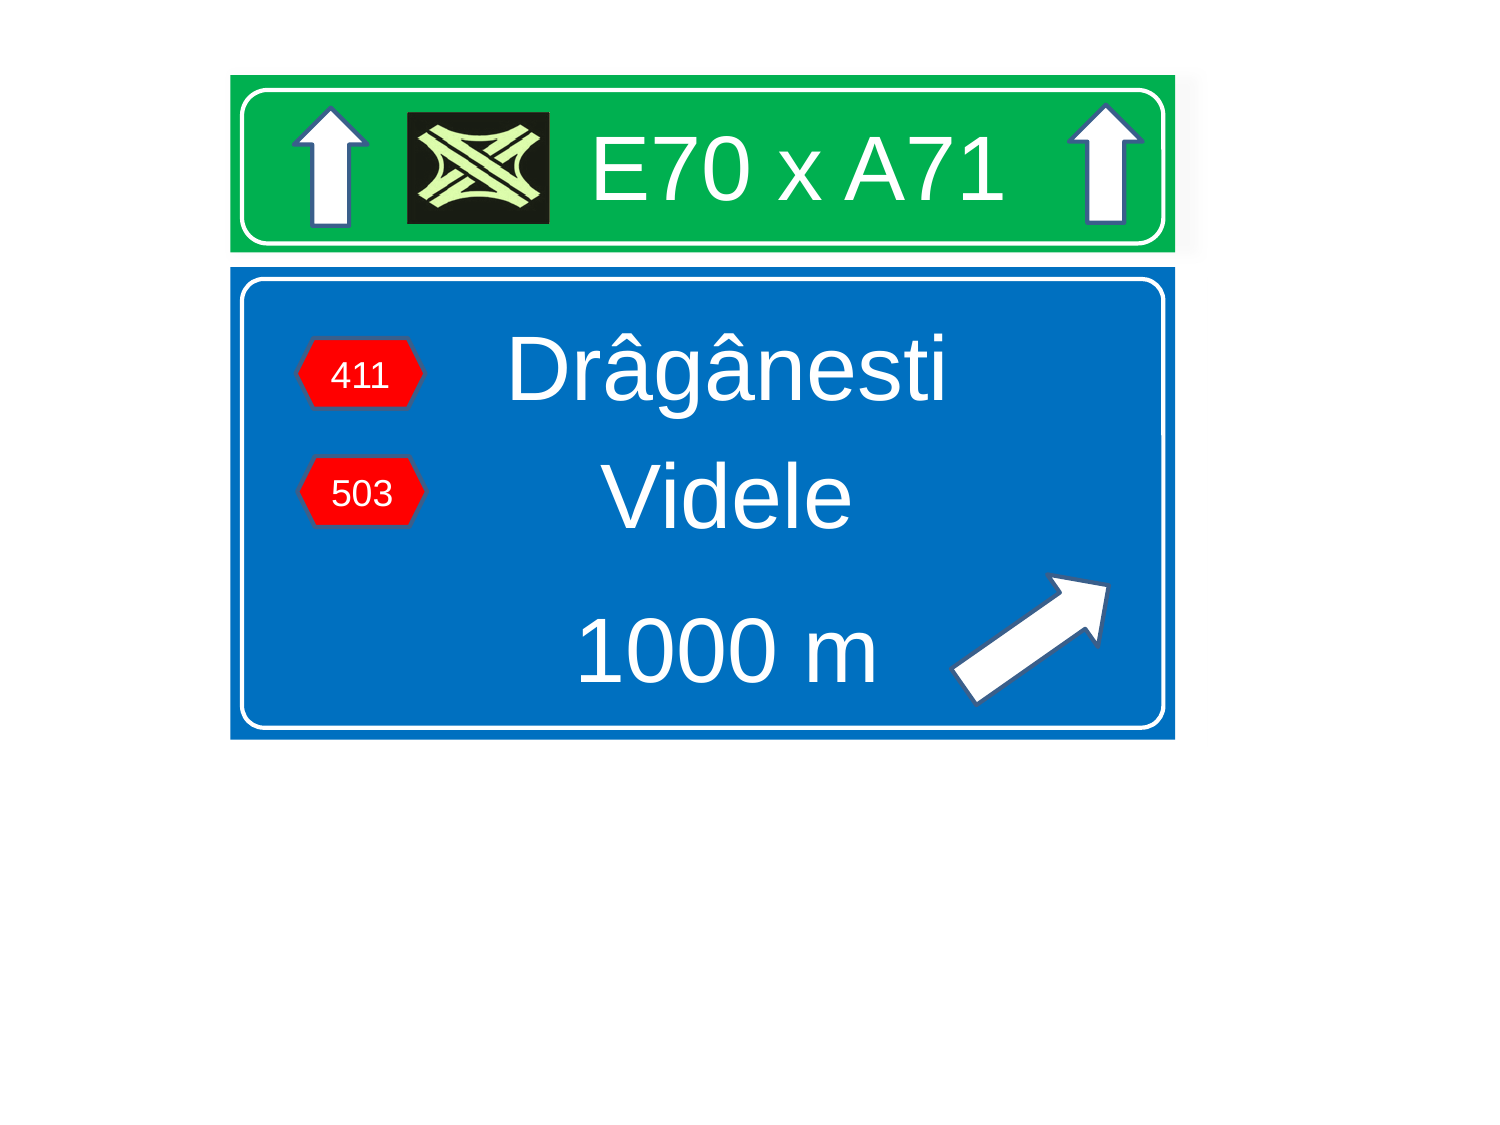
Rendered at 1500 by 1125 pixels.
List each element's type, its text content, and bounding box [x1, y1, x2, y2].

picture [407, 112, 550, 224]
text_box 503 [295, 454, 429, 530]
title E70 x A71 [230, 75, 1176, 253]
subtitle Drâgânesti Videle 1000 m [230, 267, 1176, 740]
text_box [239, 276, 1166, 730]
text_box [239, 87, 1166, 246]
